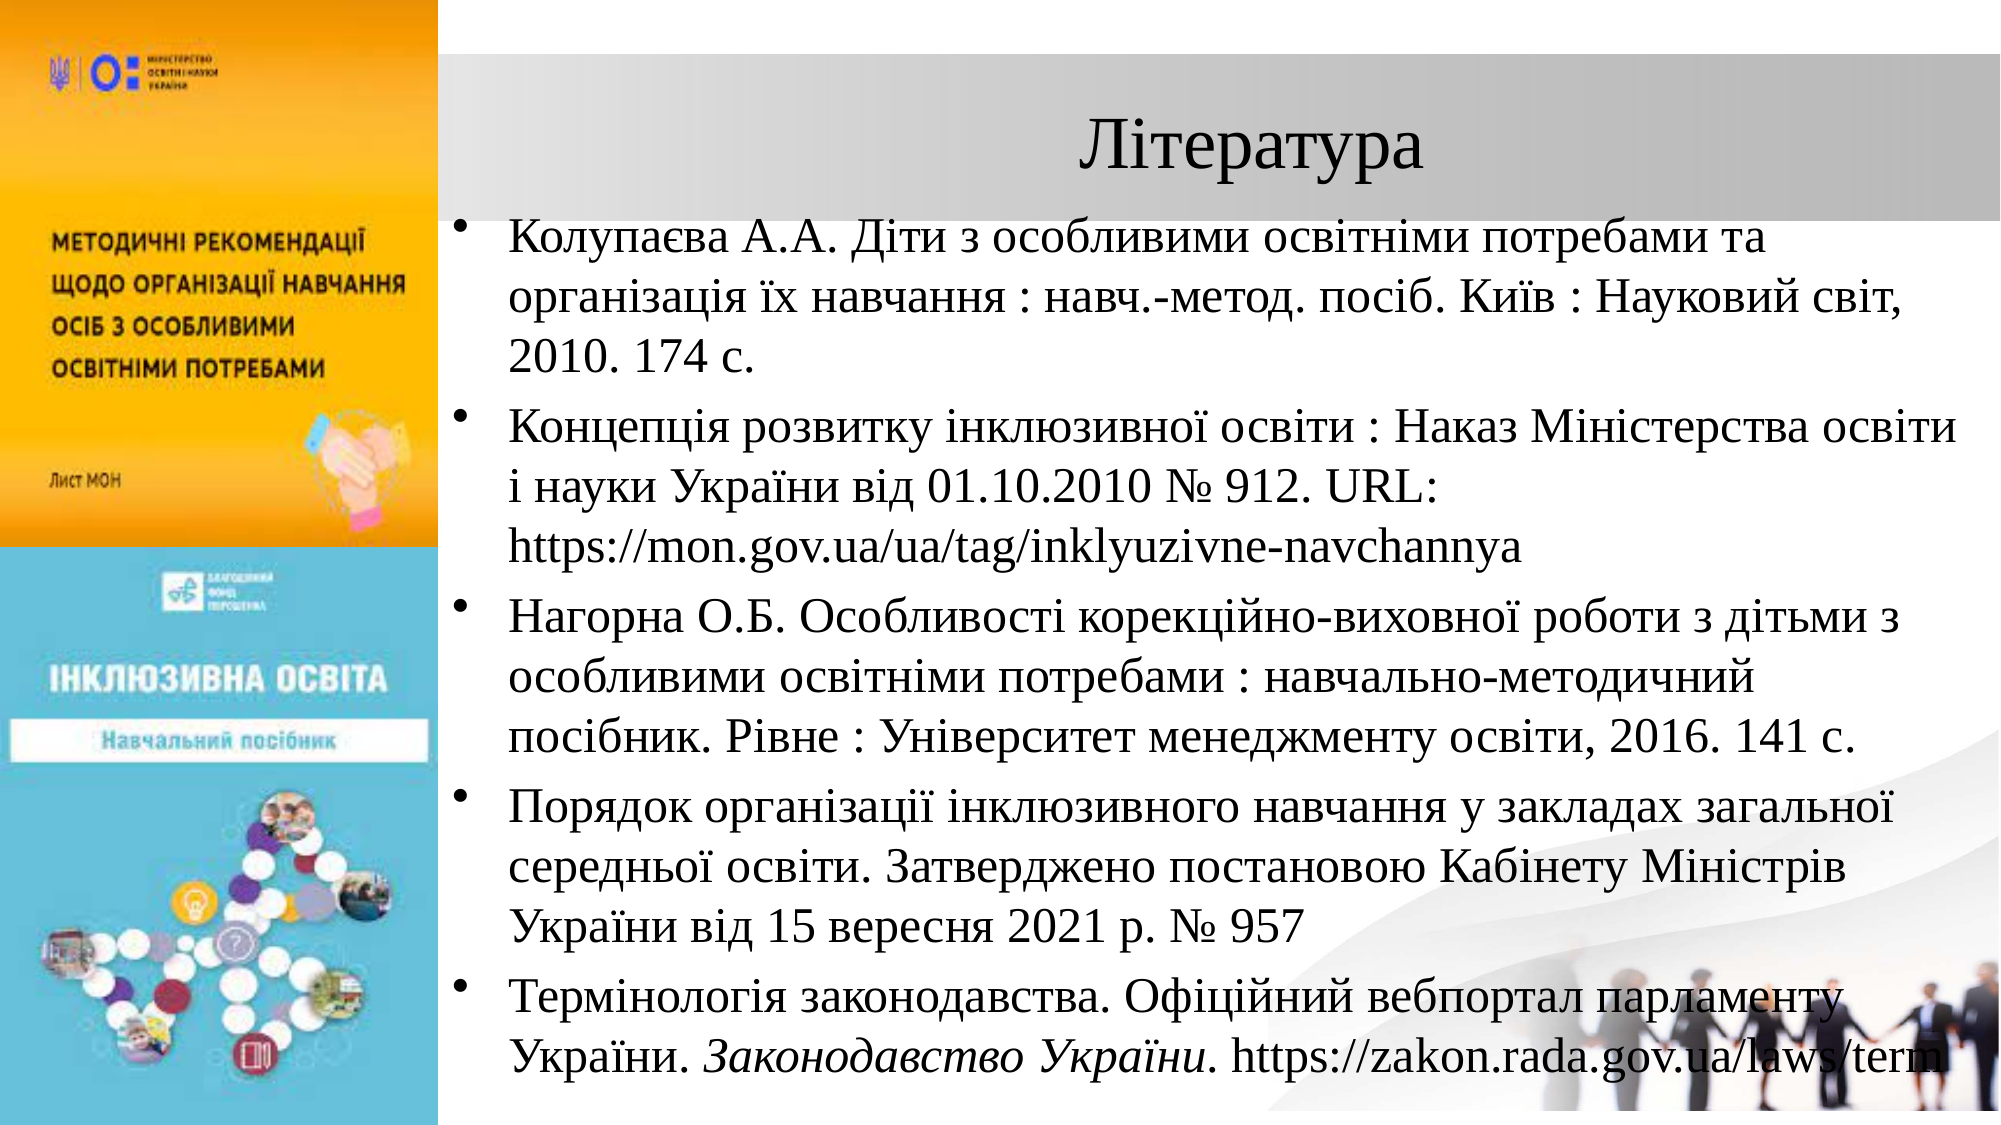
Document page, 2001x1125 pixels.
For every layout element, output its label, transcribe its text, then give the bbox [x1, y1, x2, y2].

picture [1268, 728, 1999, 1111]
picture [0, 0, 438, 1125]
list Колупаєва А.А. Діти з особливими освітніми потребами та організація їх навчання : навч.-метод. посіб. Київ : Науковий світ, 2010. 174 с. Концепція розвитку інклюзивної освіти : Наказ Міністерства освіти і науки України від 01.10.2010 № 912. URL: https://mon.gov.ua/ua/tag/inklyuzivne-navchannya Нагорна О.Б. Особливості корекційно-виховної роботи з дітьми з особливими освітніми потребами : навчально-методичний посібник. Рівне : Університет менеджменту освіти, 2016. 141 с. Порядок організації інклюзивного навчання у закладах загальної середньої освіти. Затверджено постановою Кабінету Міністрів України від 15 вересня 2021 р. № 957 Термінологія законодавства. Офіційний вебпортал парламенту України. Законодавство України. https://zakon.rada.gov.ua/laws/term [438, 194, 1987, 1076]
title Література [641, 59, 1863, 194]
